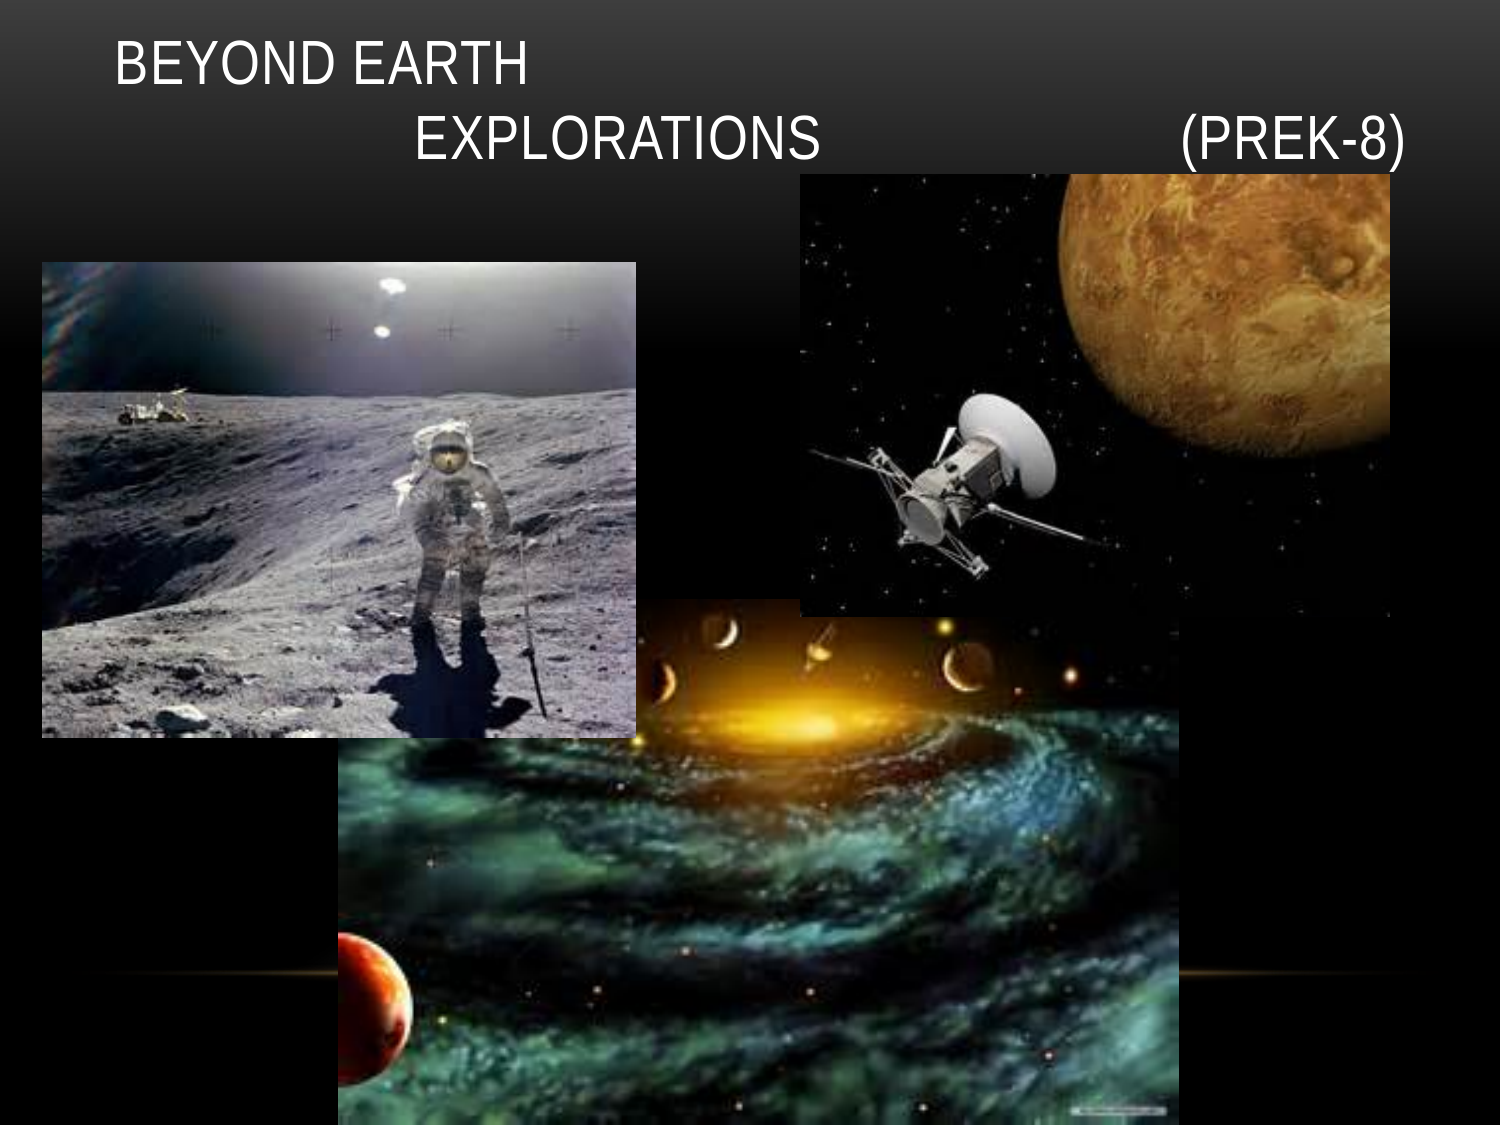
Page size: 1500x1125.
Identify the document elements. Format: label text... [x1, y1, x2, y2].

picture [0, 0, 1500, 1125]
title Beyond Earth Explorations (PreK-8) [99, 24, 1425, 180]
